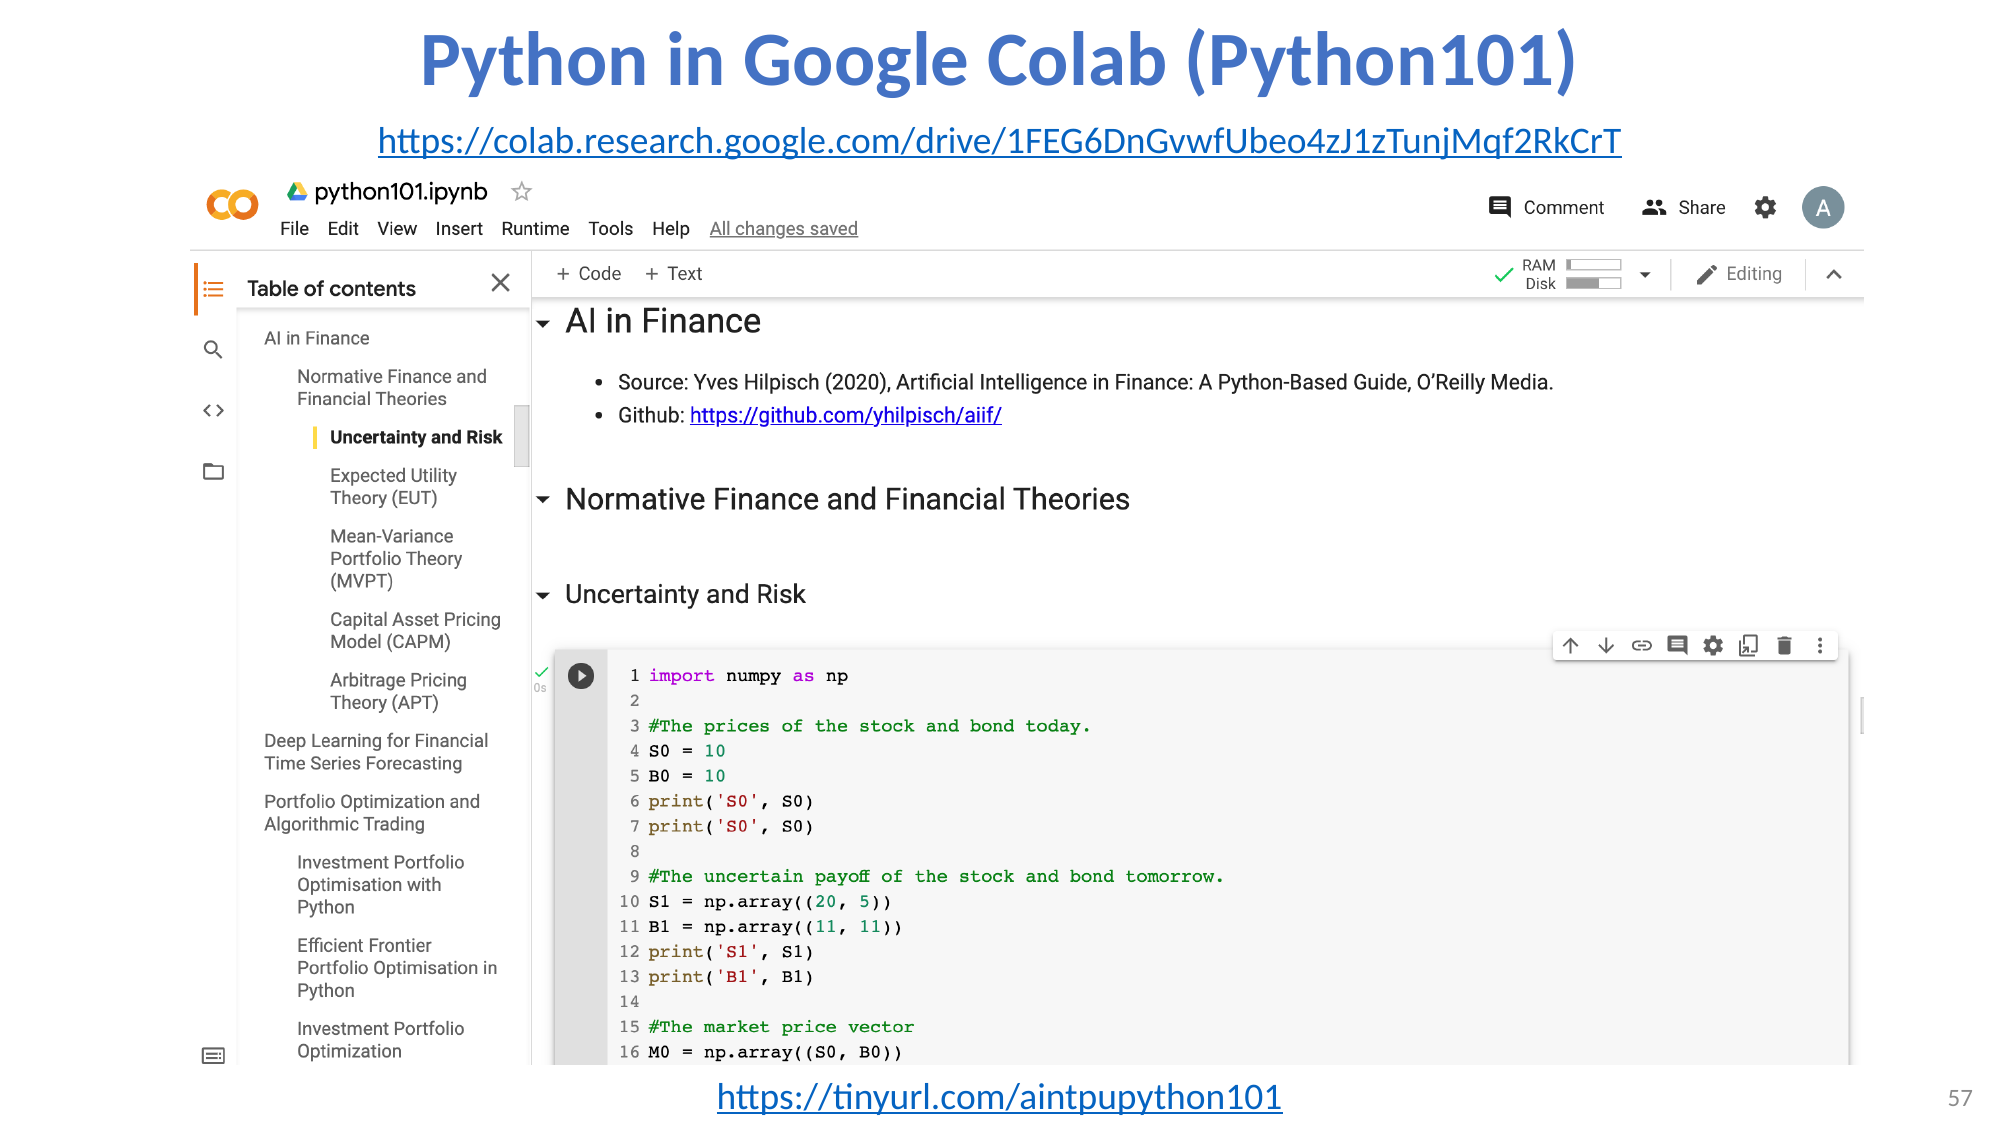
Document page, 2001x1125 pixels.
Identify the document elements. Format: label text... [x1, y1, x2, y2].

text_box https://colab.research.google.com/drive/1FEG6DnGvwfUbeo4zJ1zTunjMqf2RkCrT [267, 108, 1733, 165]
picture [190, 165, 1864, 1065]
slide_number 57 [1830, 1076, 1989, 1116]
text_box Python in Google Colab (Python101) [324, 0, 1675, 108]
text_box https://tinyurl.com/aintpupython101 [701, 1065, 1298, 1125]
